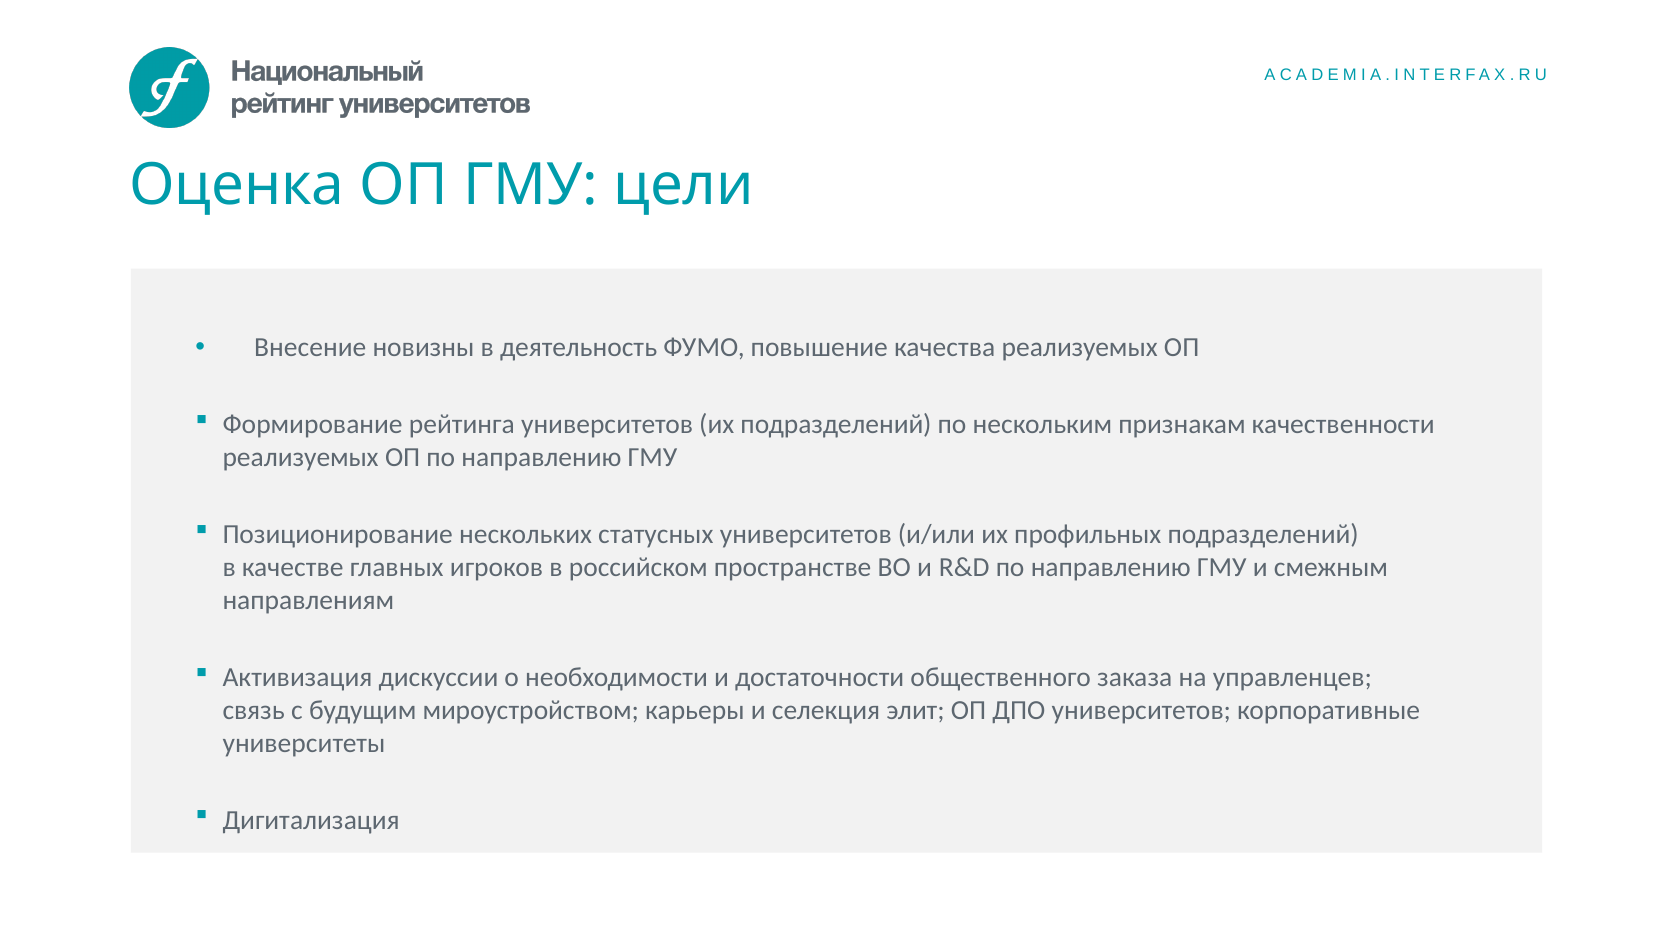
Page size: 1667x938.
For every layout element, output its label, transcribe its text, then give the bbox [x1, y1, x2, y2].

list Внесение новизны в деятельность ФУМО, повышение качества реализуемых ОП Формирование рейтинга университетов (их подразделений) по нескольким признакам качественности реализуемых ОП по направлению ГМУ Позиционирование нескольких статусных университетов (и/или их профильных подразделений) в качестве главных игроков в российском пространстве ВО и R&D по направлению ГМУ и смежным направлениям Активизация дискуссии о необходимости и достаточности общественного заказа на управленцев; связь с будущим мироустройством; карьеры и селекция элит; ОП ДПО университетов; корпоративные университеты Дигитализация [180, 321, 1487, 843]
text_box Оценка ОП ГМУ: цели [114, 139, 1079, 254]
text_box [128, 47, 1563, 128]
text_box [129, 266, 1544, 855]
